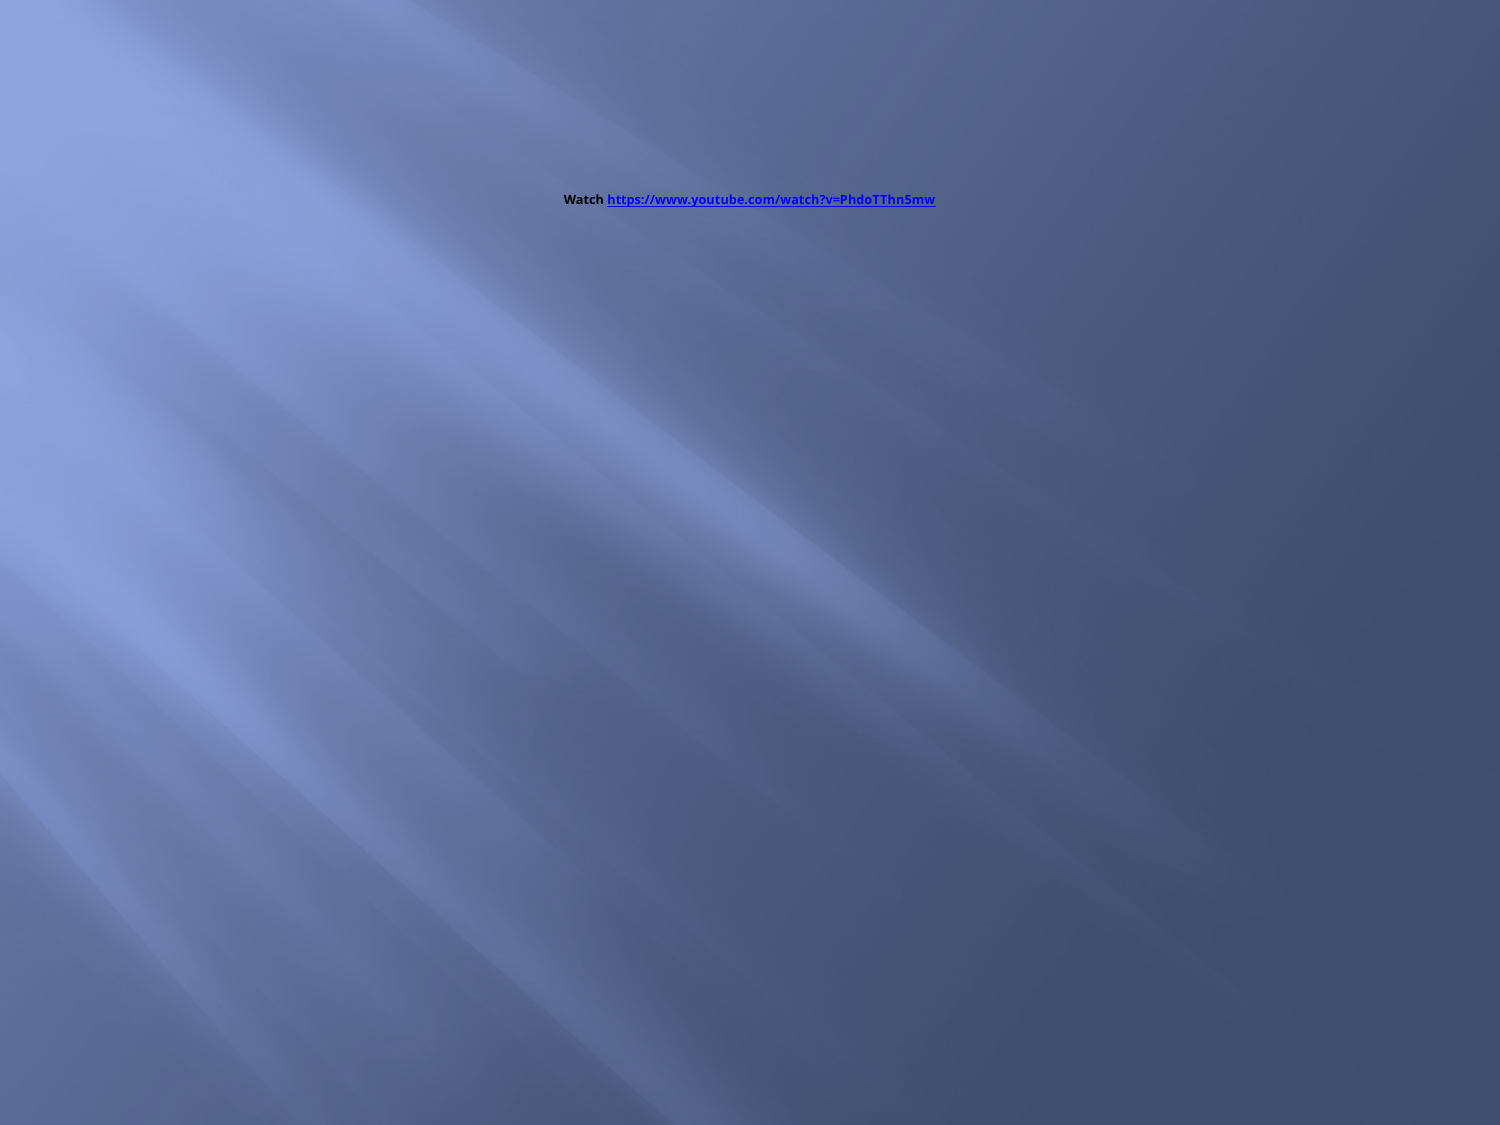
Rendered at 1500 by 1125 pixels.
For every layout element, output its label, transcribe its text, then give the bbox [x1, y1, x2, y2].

title Watch https://www.youtube.com/watch?v=PhdoTThn5mw [75, 45, 1425, 233]
